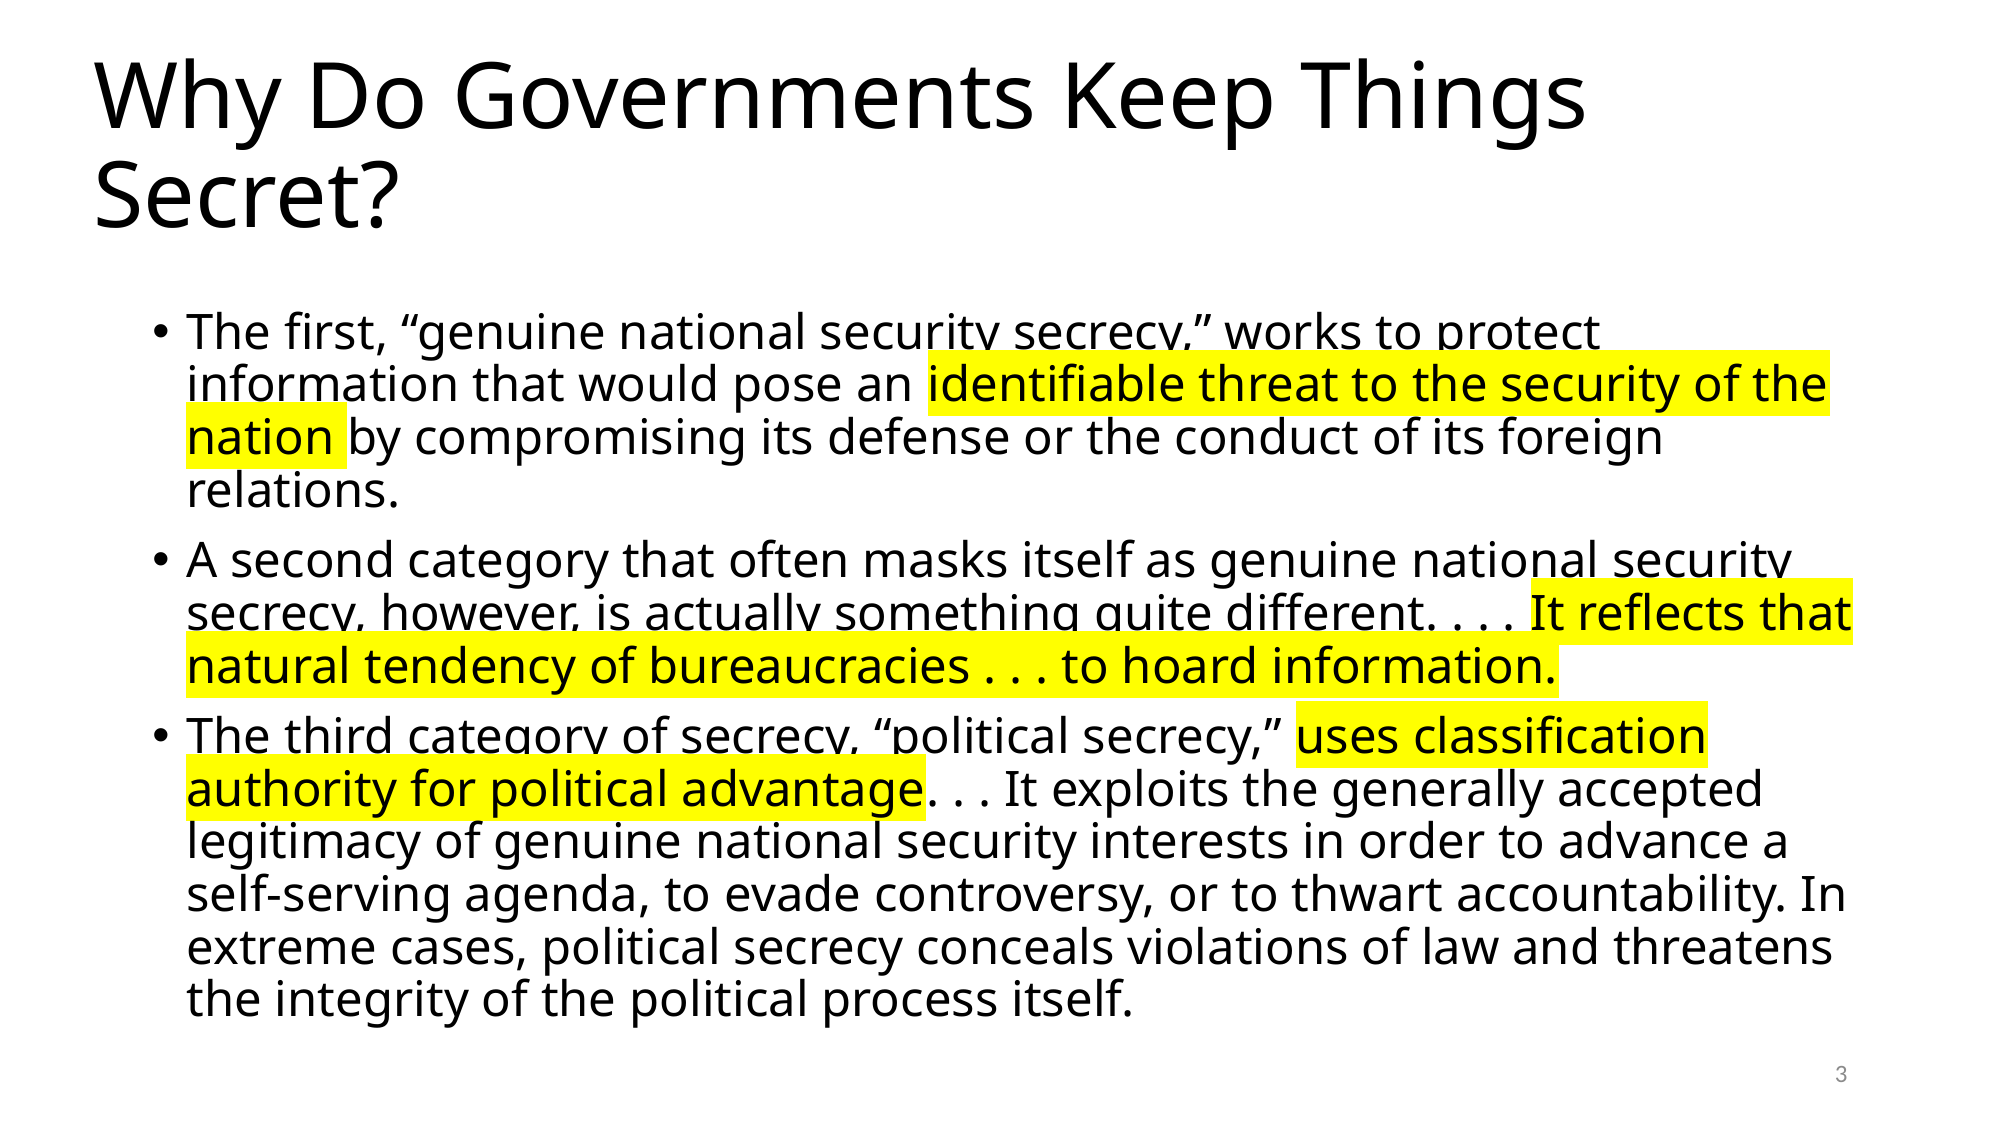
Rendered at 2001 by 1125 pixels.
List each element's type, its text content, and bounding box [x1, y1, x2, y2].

slide_number 3 [1412, 1042, 1863, 1103]
title Why Do Governments Keep Things Secret? [78, 39, 1812, 258]
list The first, “genuine national security secrecy,” works to protect information that would pose an identifiable threat to the security of the nation by compromising its defense or the conduct of its foreign relations. A second category that often masks itself as genuine national security secrecy, however, is actually something quite different. . . . It reflects that natural tendency of bureaucracies . . . to hoard information. The third category of secrecy, “political secrecy,” uses classification authority for political advantage. . . It exploits the generally accepted legitimacy of genuine national security interests in order to advance a self-serving agenda, to evade controversy, or to thwart accountability. In extreme cases, political secrecy conceals violations of law and threatens the integrity of the political process itself. [137, 299, 1886, 1041]
